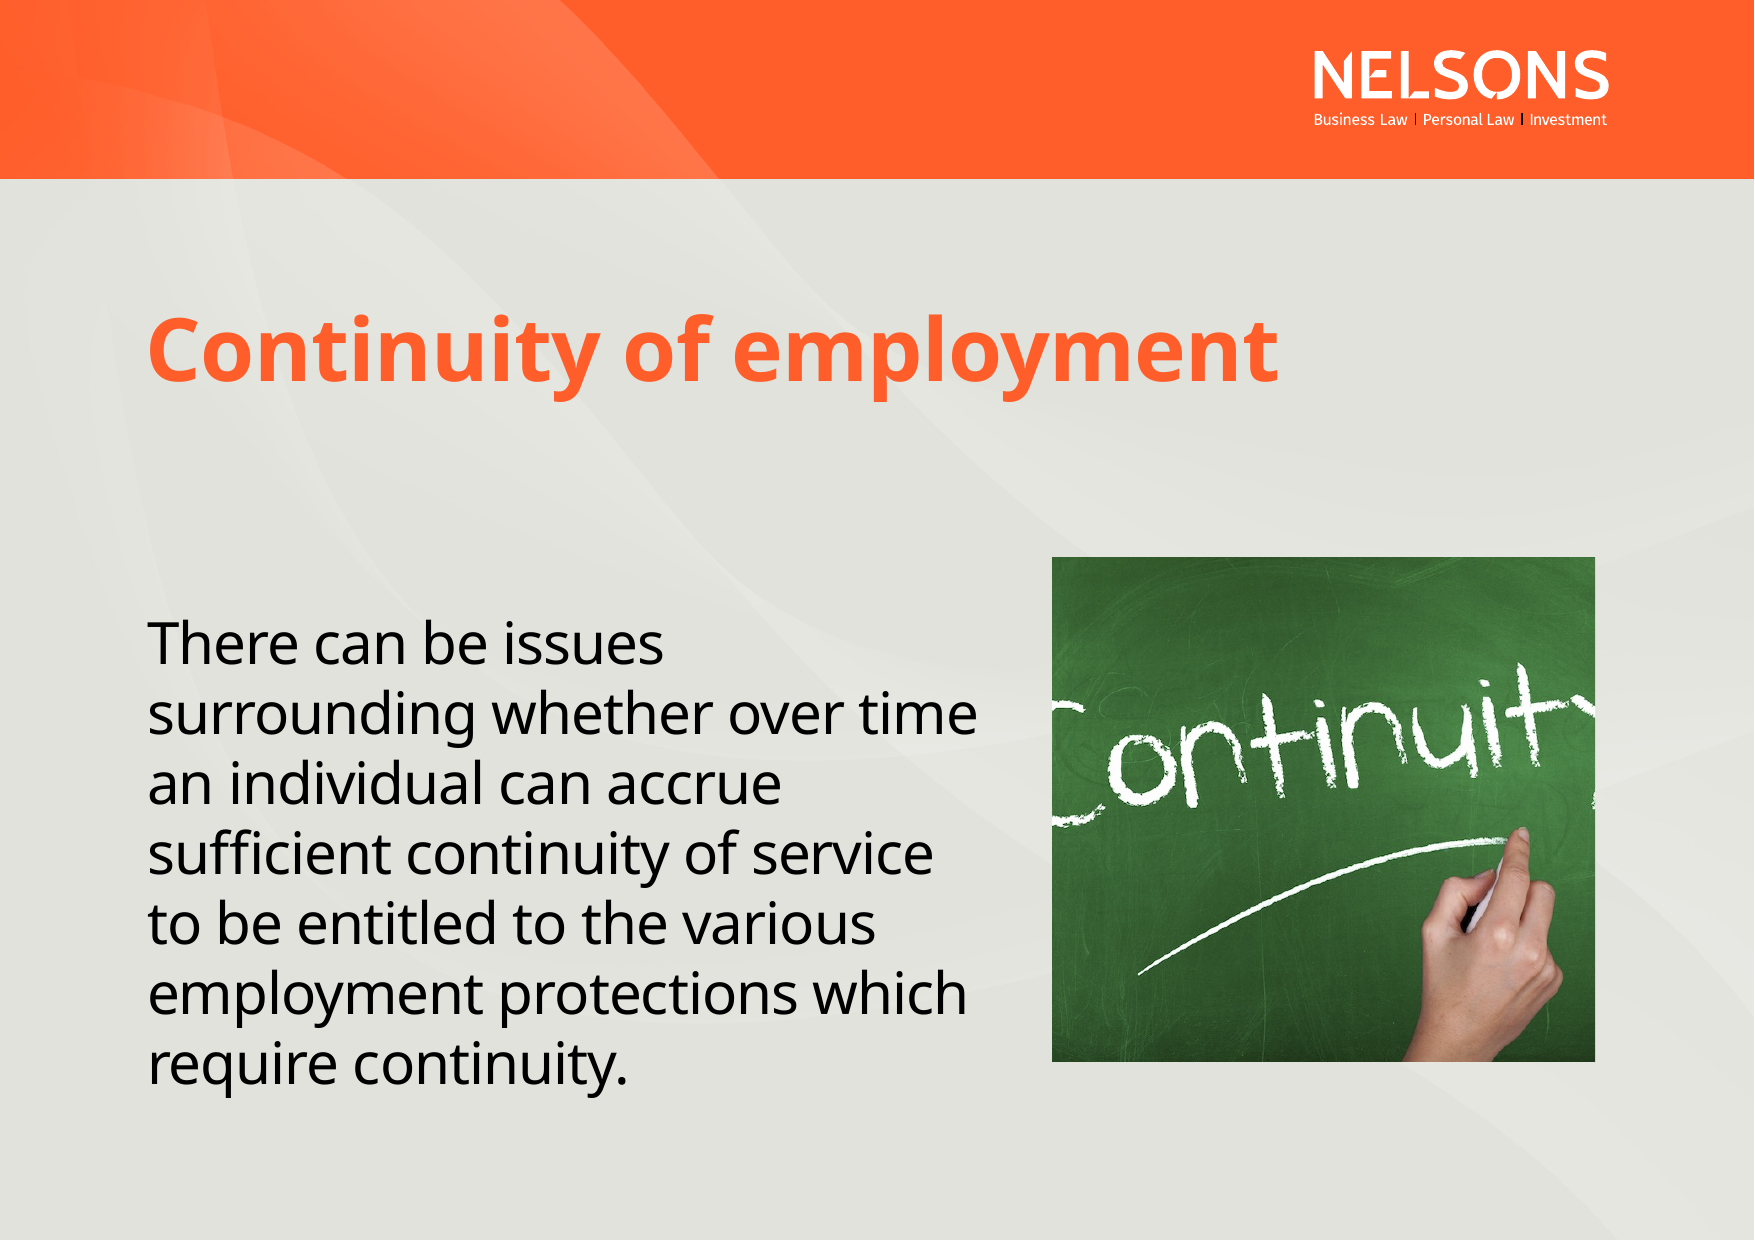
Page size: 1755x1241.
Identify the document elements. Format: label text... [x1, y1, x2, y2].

list There can be issues surrounding whether over time an individual can accrue sufficient continuity of service to be entitled to the various employment protections which require continuity. [145, 505, 1003, 1178]
picture [0, 0, 1754, 1240]
title Continuity of employment [145, 293, 1428, 400]
